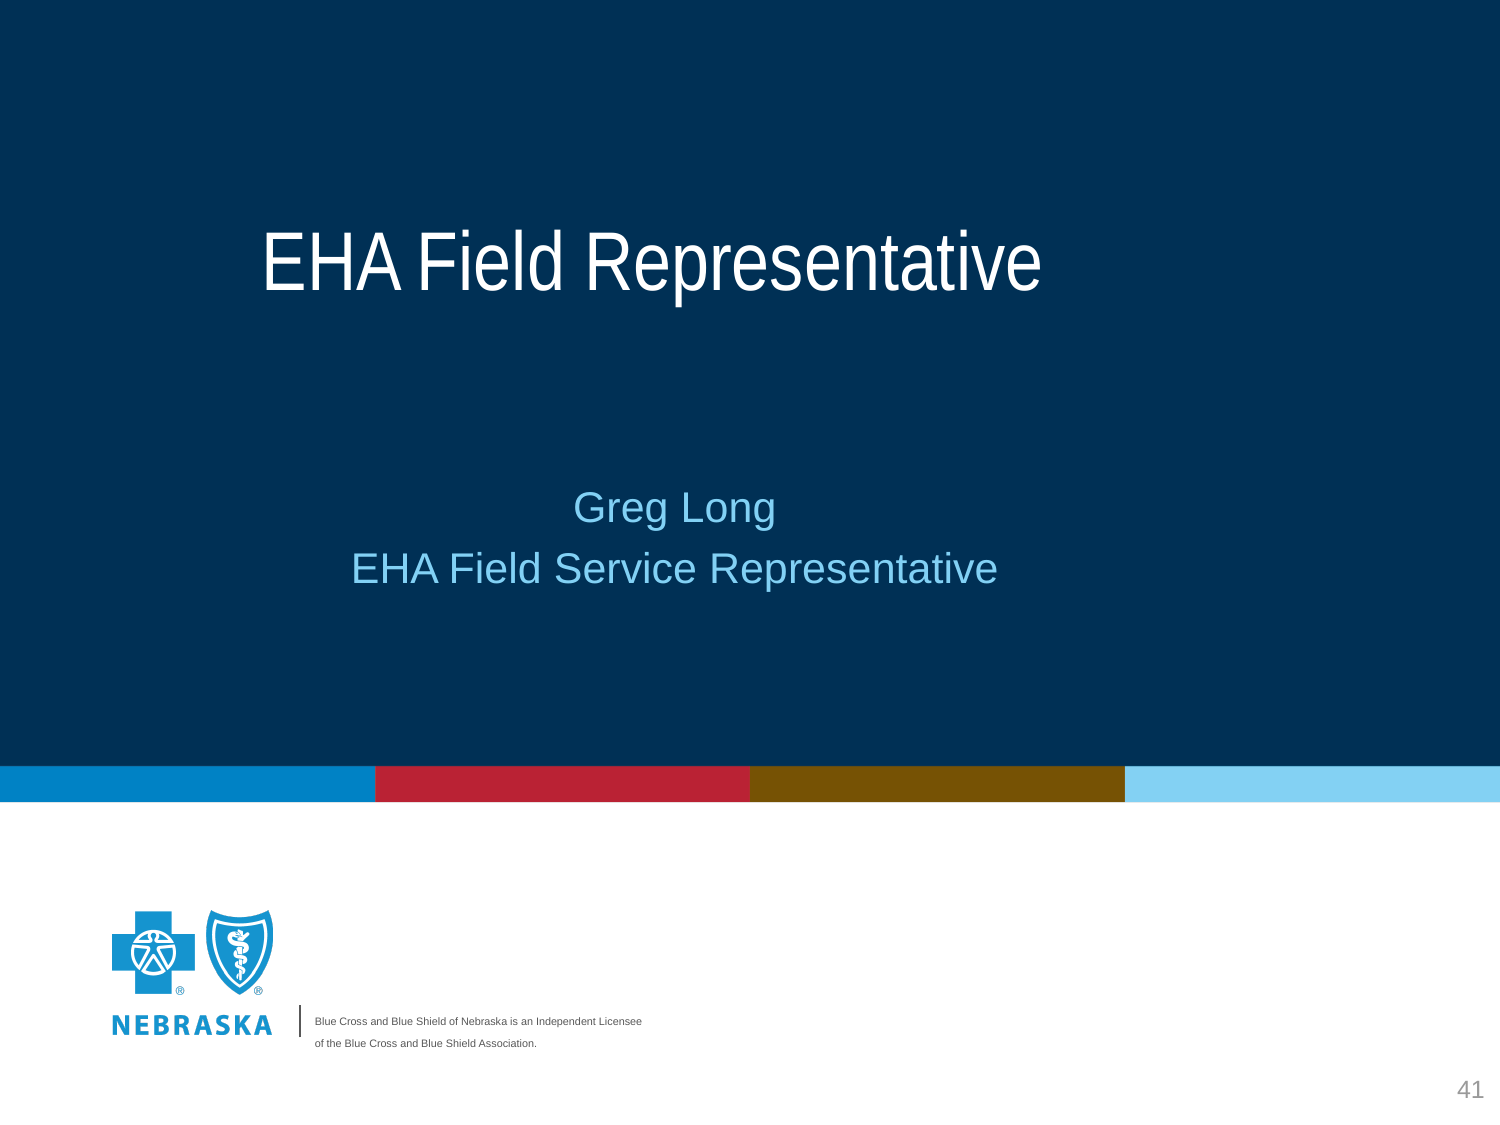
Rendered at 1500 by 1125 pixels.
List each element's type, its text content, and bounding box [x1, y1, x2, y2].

subtitle Greg Long EHA Field Service Representative [125, 412, 1225, 600]
slide_number 41 [1149, 1074, 1500, 1103]
title EHA Field Representative [125, 200, 1200, 412]
picture [0, 0, 1500, 1125]
